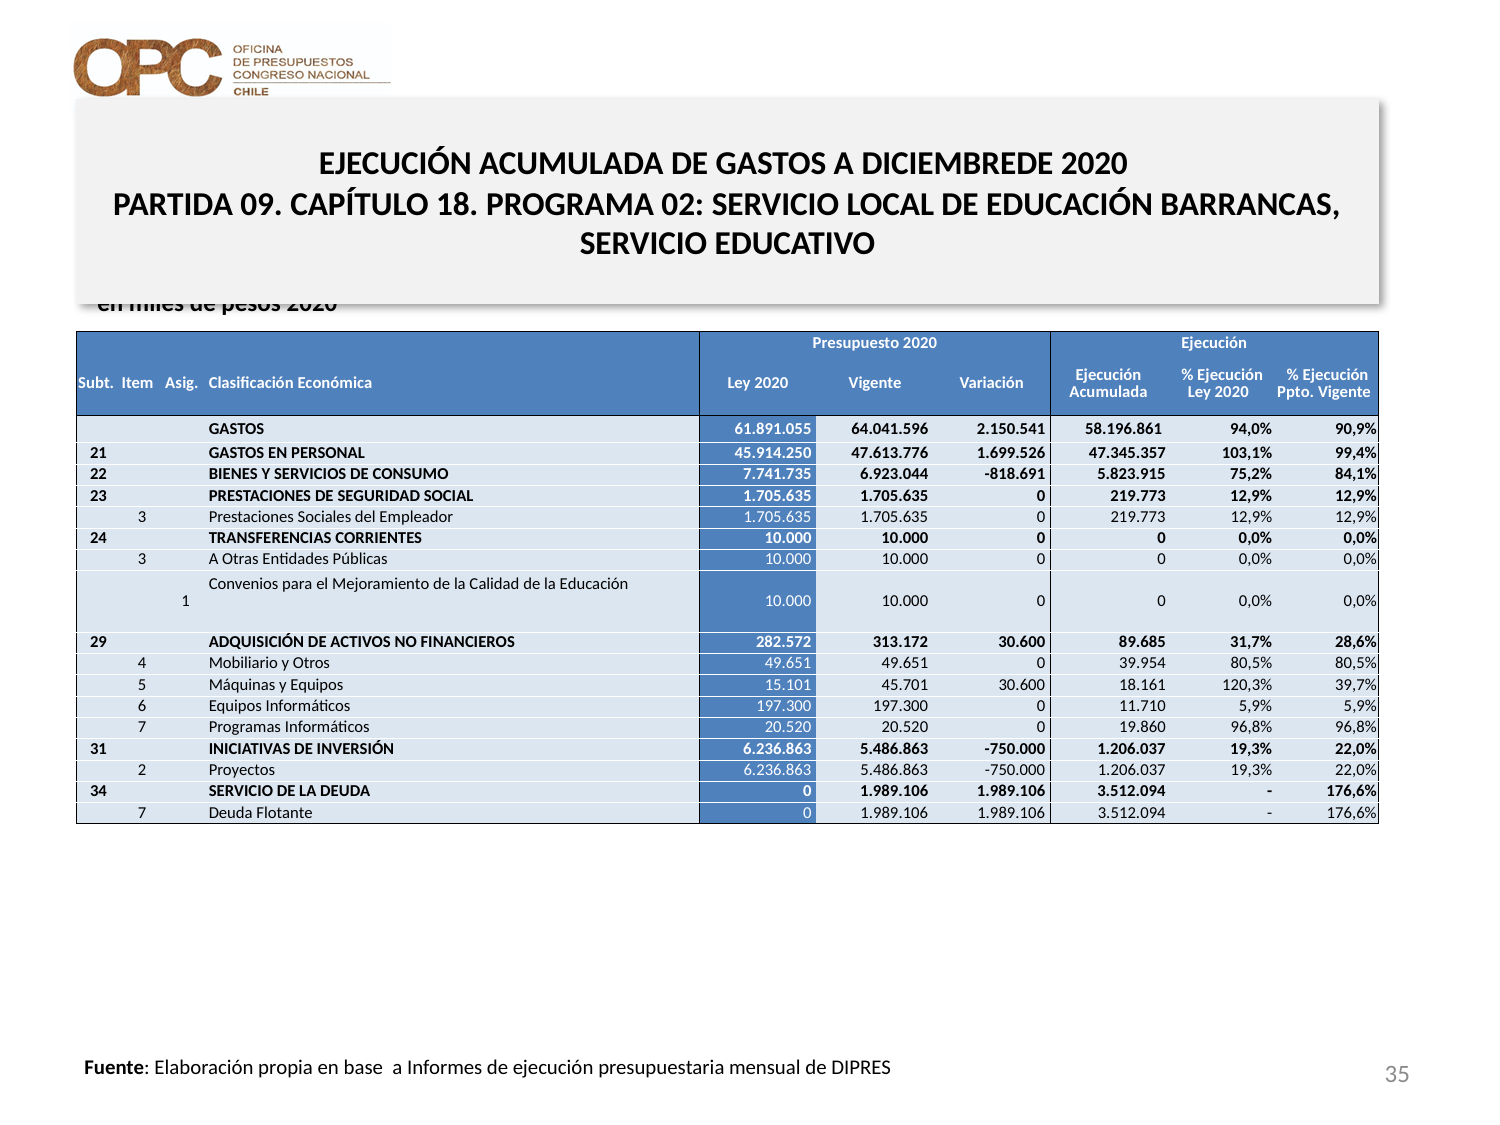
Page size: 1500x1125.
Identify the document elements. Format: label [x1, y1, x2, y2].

picture [70, 22, 391, 118]
table_cell [77, 803, 699, 823]
table_cell [700, 550, 1050, 570]
table_cell [700, 416, 1050, 442]
table_cell [77, 416, 699, 442]
table_cell [700, 739, 1050, 760]
table_cell [77, 654, 699, 674]
table_cell [1051, 654, 1378, 674]
table_cell [700, 761, 1050, 781]
table_cell [1051, 486, 1378, 506]
table_cell [700, 443, 1050, 464]
table_cell [77, 633, 699, 653]
table_cell [700, 529, 1050, 549]
table_cell [1051, 507, 1378, 528]
table_cell [77, 529, 699, 549]
table_cell [77, 352, 699, 415]
table_cell [77, 761, 699, 781]
table_cell [1051, 550, 1378, 570]
table_cell [1051, 803, 1378, 823]
table_cell [700, 486, 1050, 506]
table_cell [700, 675, 1050, 696]
table_cell [77, 697, 699, 717]
table_cell [77, 739, 699, 760]
table_cell [700, 633, 1050, 653]
table_cell [77, 782, 699, 802]
table_cell [1051, 782, 1378, 802]
table_cell [77, 550, 699, 570]
table_cell [1051, 352, 1378, 415]
table_header [700, 332, 1050, 352]
table_cell [700, 782, 1050, 802]
table_cell [1051, 416, 1378, 442]
table_cell [77, 486, 699, 506]
table_cell [1051, 718, 1378, 738]
table_cell [1051, 571, 1378, 632]
table_cell [1051, 633, 1378, 653]
table_cell [700, 571, 1050, 632]
table_cell [700, 803, 1050, 823]
title [76, 99, 1379, 304]
table_cell [700, 352, 1050, 415]
table_cell [700, 718, 1050, 738]
table_cell [1051, 465, 1378, 485]
table_cell [700, 654, 1050, 674]
table_header [1051, 332, 1378, 352]
table_cell [1051, 529, 1378, 549]
table_cell [1051, 697, 1378, 717]
slide_number [1074, 1042, 1425, 1103]
table_cell [77, 465, 699, 485]
table_cell [1051, 761, 1378, 781]
table_cell [1051, 675, 1378, 696]
table_cell [77, 443, 699, 464]
table_cell [77, 507, 699, 528]
table_cell [700, 507, 1050, 528]
table_cell [77, 718, 699, 738]
table_cell [77, 571, 699, 632]
table_cell [700, 465, 1050, 485]
table_header [77, 332, 699, 352]
text_box [82, 304, 1377, 331]
table_cell [1051, 443, 1378, 464]
table_cell [77, 675, 699, 696]
table_cell [700, 697, 1050, 717]
table_cell [1051, 739, 1378, 760]
